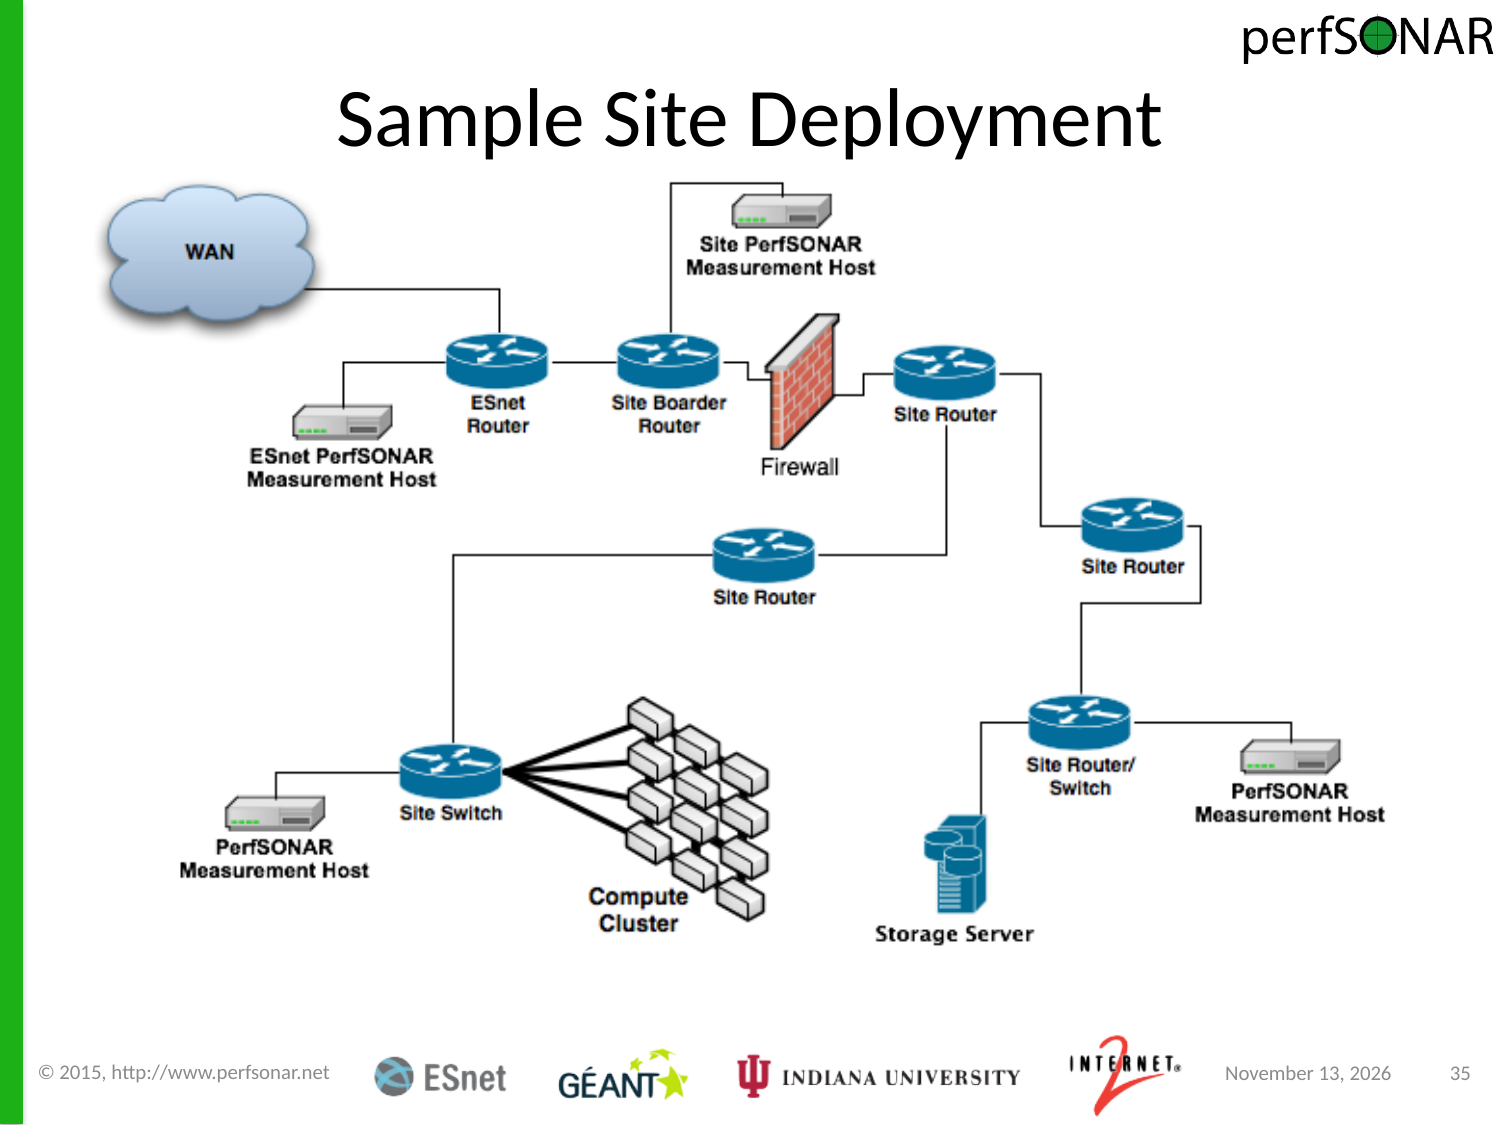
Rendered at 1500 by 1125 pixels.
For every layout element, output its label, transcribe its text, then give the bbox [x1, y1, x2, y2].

picture [363, 1021, 1191, 1124]
footer © 2015, http://www.perfsonar.net [22, 1041, 364, 1102]
slide_number 35 [1425, 1042, 1486, 1103]
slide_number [1190, 1042, 1407, 1103]
title Sample Site Deployment [0, 47, 1500, 180]
picture [1239, 9, 1500, 47]
picture [78, 177, 1414, 962]
